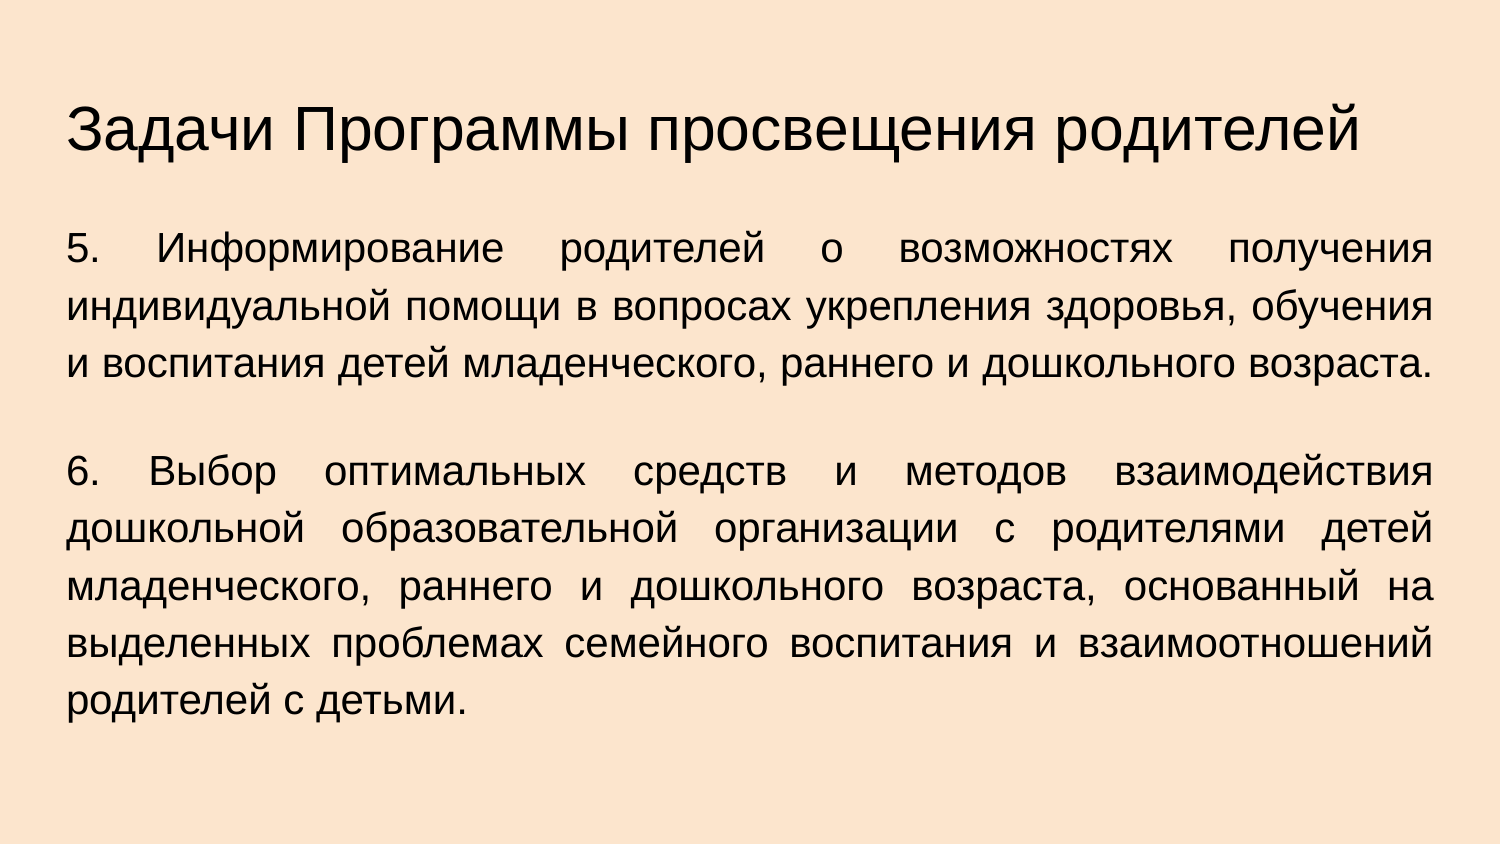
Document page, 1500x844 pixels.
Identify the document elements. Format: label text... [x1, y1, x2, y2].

title Задачи Программы просвещения родителей [51, 72, 1449, 167]
list 5. Информирование родителей о возможностях получения индивидуальной помощи в вопросах укрепления здоровья, обучения и воспитания детей младенческого, раннего и дошкольного возраста. 6. Выбор оптимальных средств и методов взаимодействия дошкольной образовательной организации с родителями детей младенческого, раннего и дошкольного возраста, основанный на выделенных проблемах семейного воспитания и взаимоотношений родителей с детьми. [51, 198, 1449, 760]
